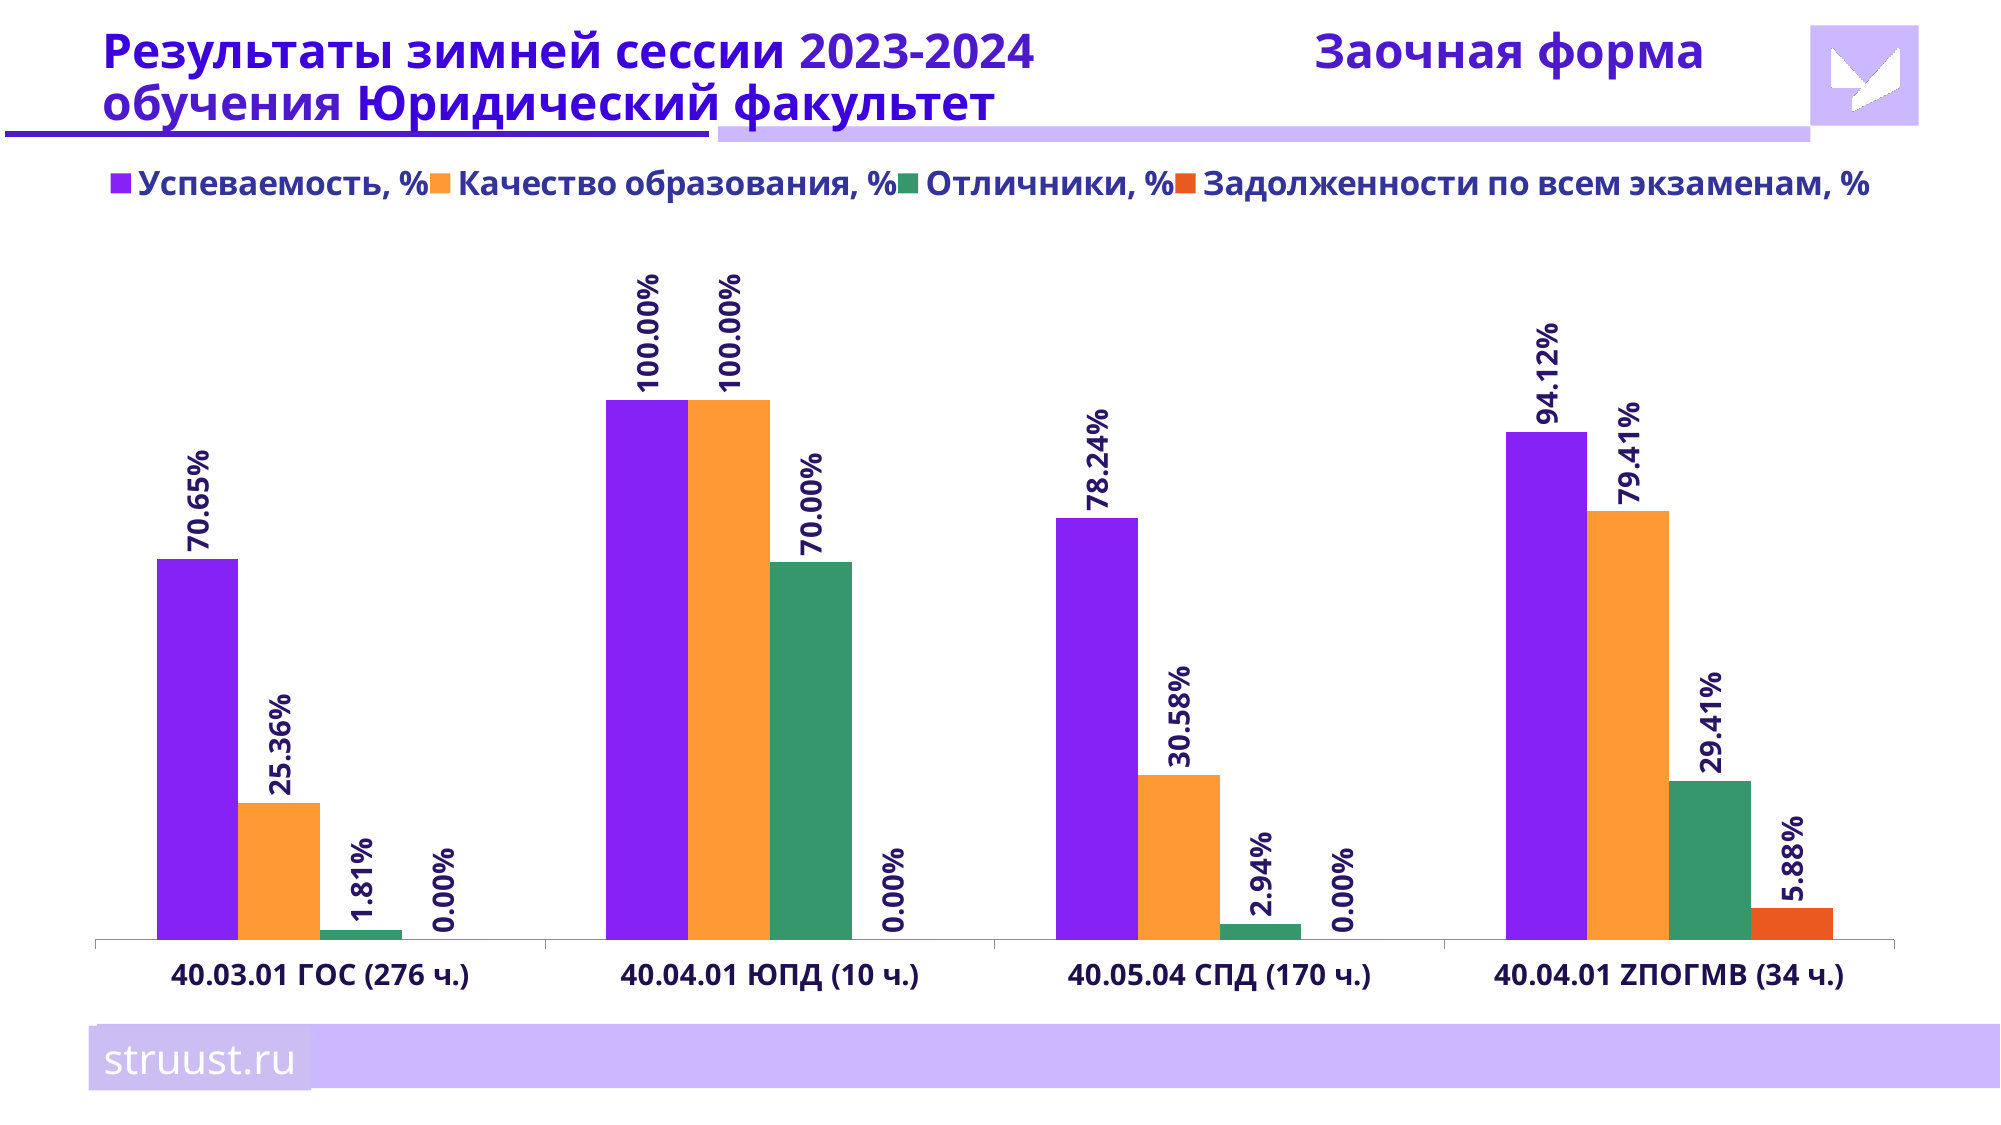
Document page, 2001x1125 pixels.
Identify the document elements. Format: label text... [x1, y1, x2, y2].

chart [63, 101, 1911, 1022]
text_box struust.ru [88, 1025, 312, 1091]
title Результаты зимней сессии 2023-2024 Заочная форма обучения Юридический факультет [87, 19, 1836, 89]
picture [1829, 43, 1901, 101]
